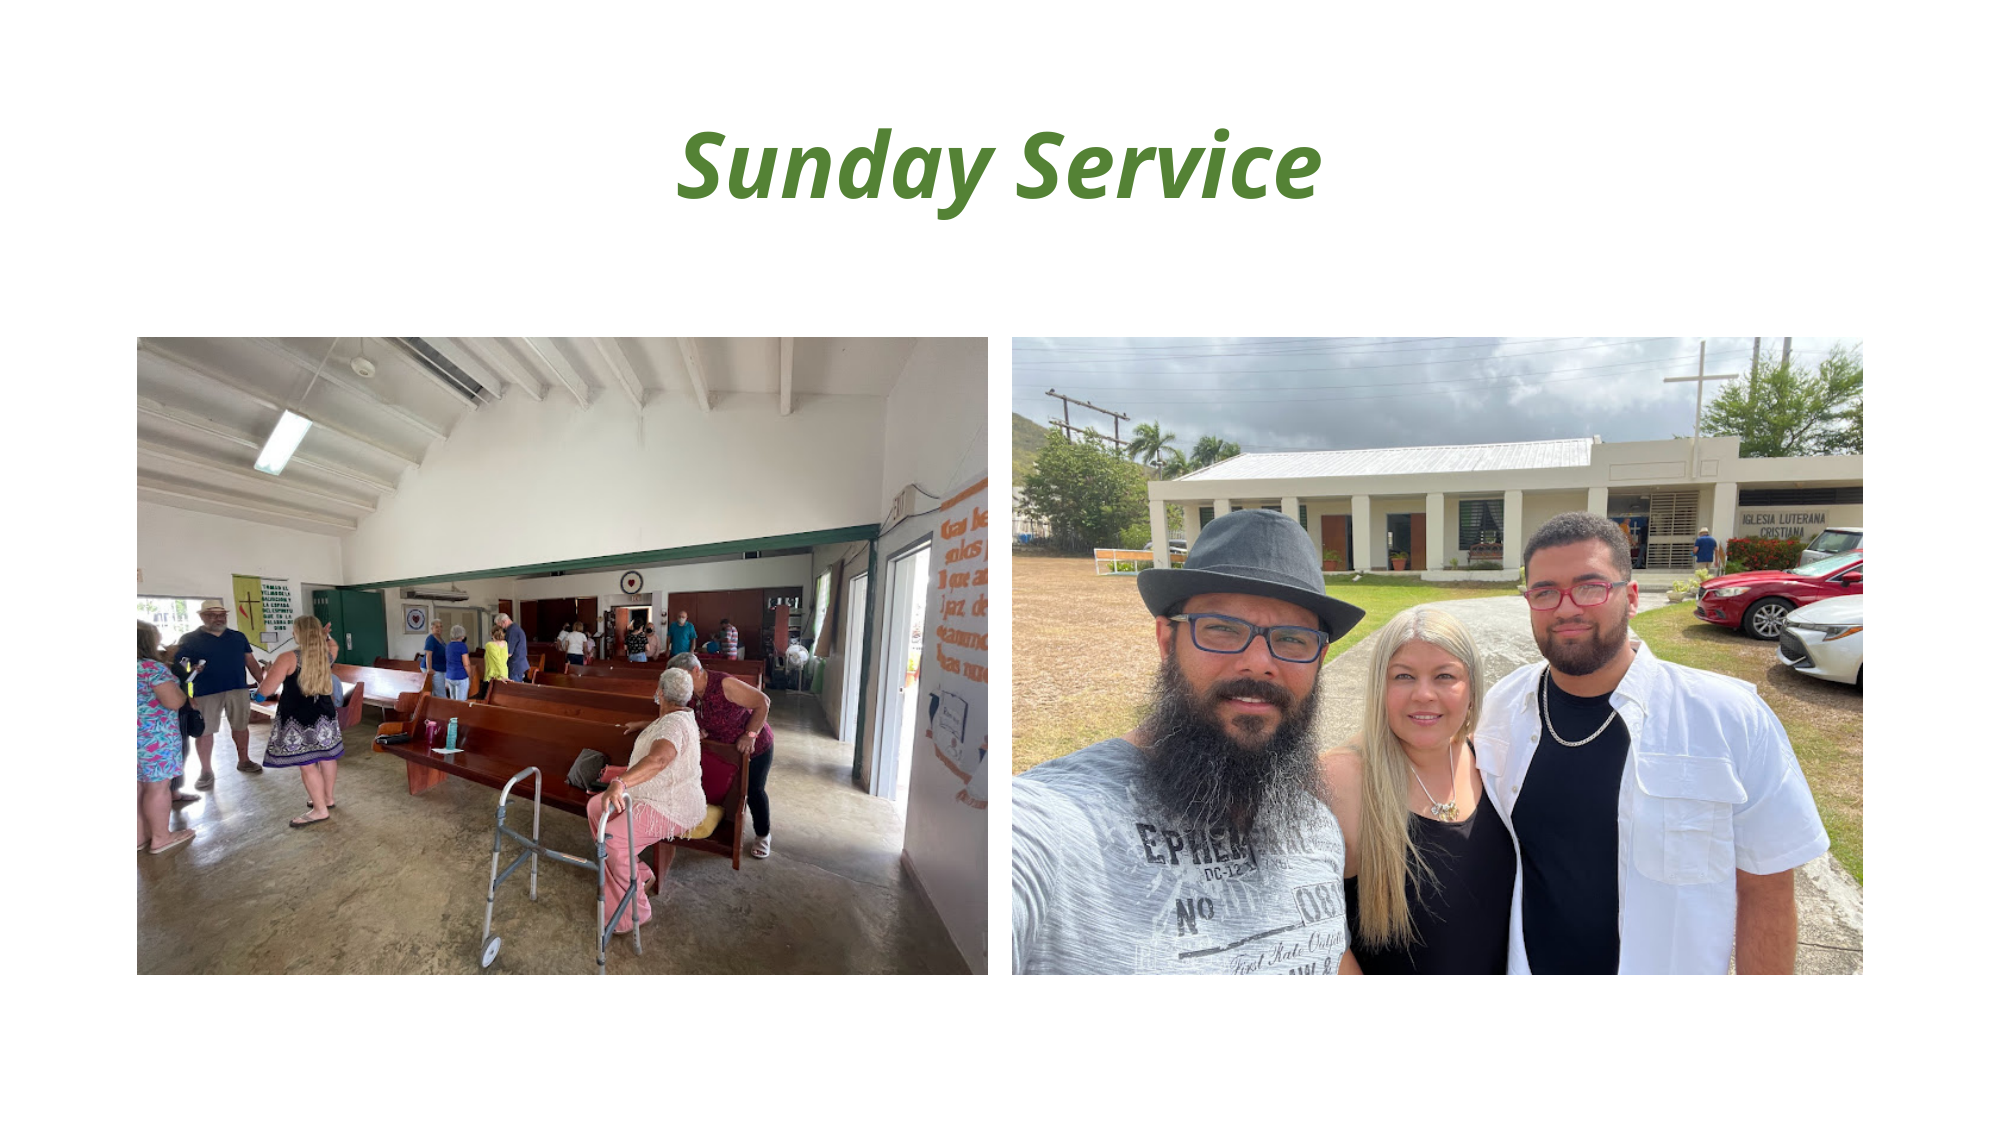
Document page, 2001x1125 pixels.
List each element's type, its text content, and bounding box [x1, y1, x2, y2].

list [137, 337, 988, 975]
title Sunday Service [137, 59, 1863, 278]
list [1012, 337, 1863, 975]
